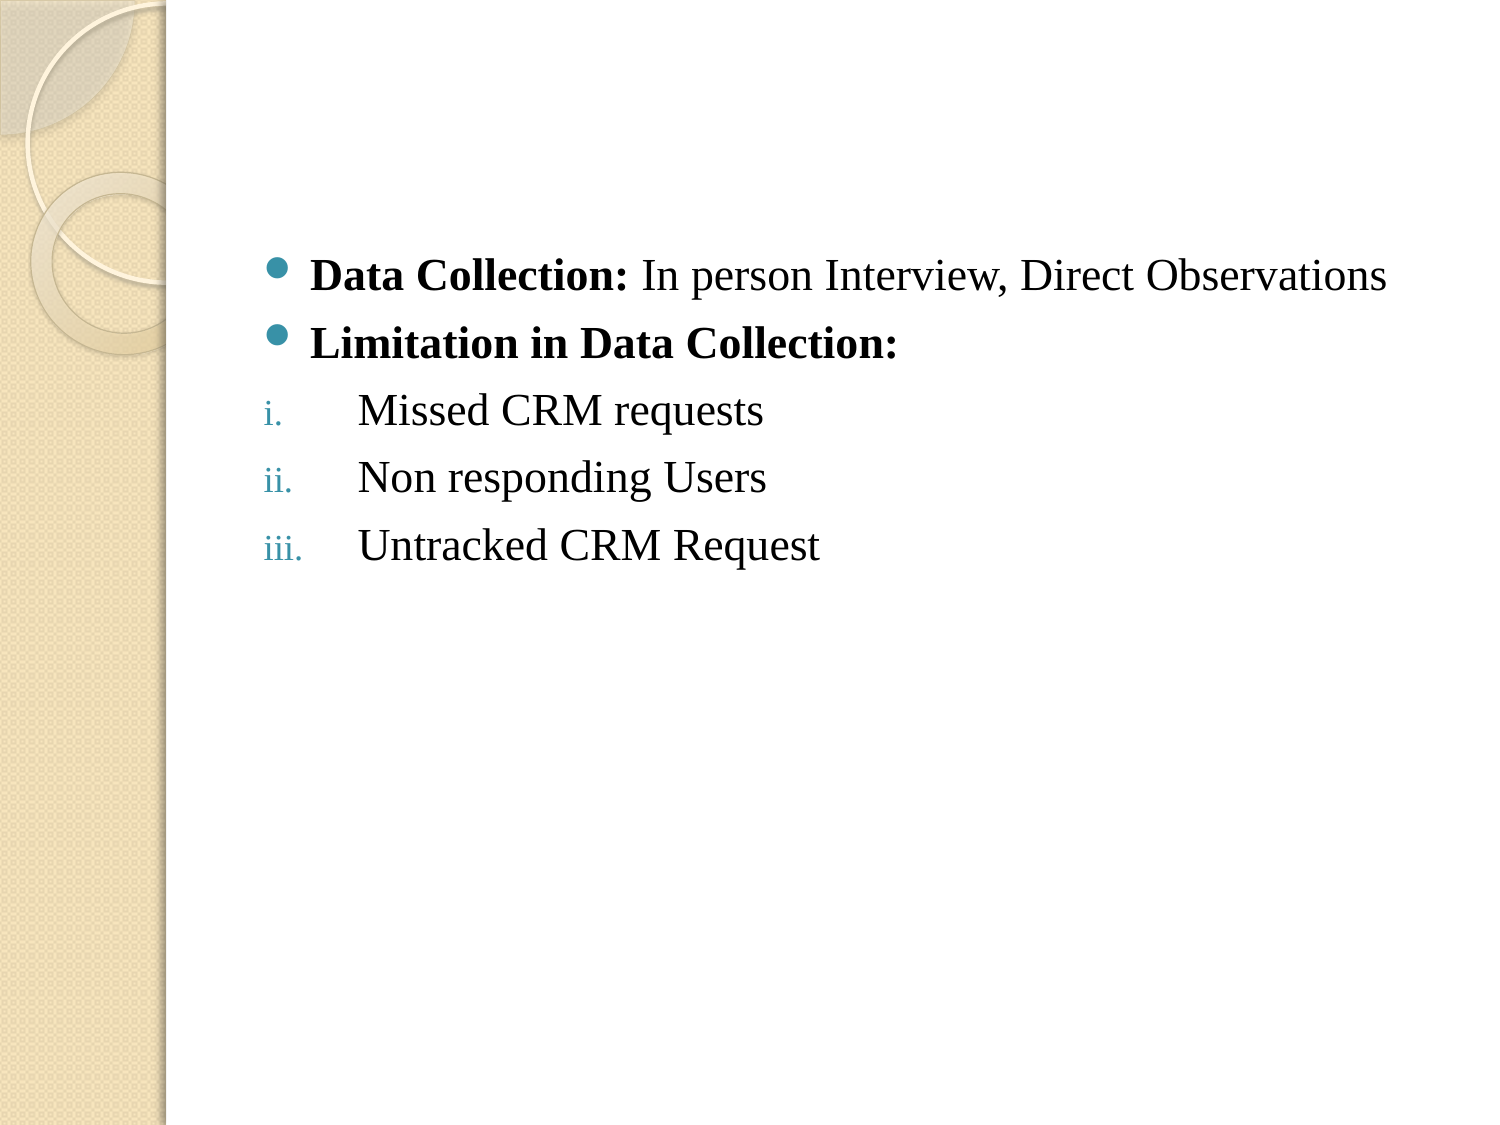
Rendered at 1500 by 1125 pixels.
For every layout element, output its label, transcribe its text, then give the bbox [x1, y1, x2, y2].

list Data Collection: In person Interview, Direct Observations Limitation in Data Collection: Missed CRM requests Non responding Users Untracked CRM Request [235, 237, 1466, 1025]
